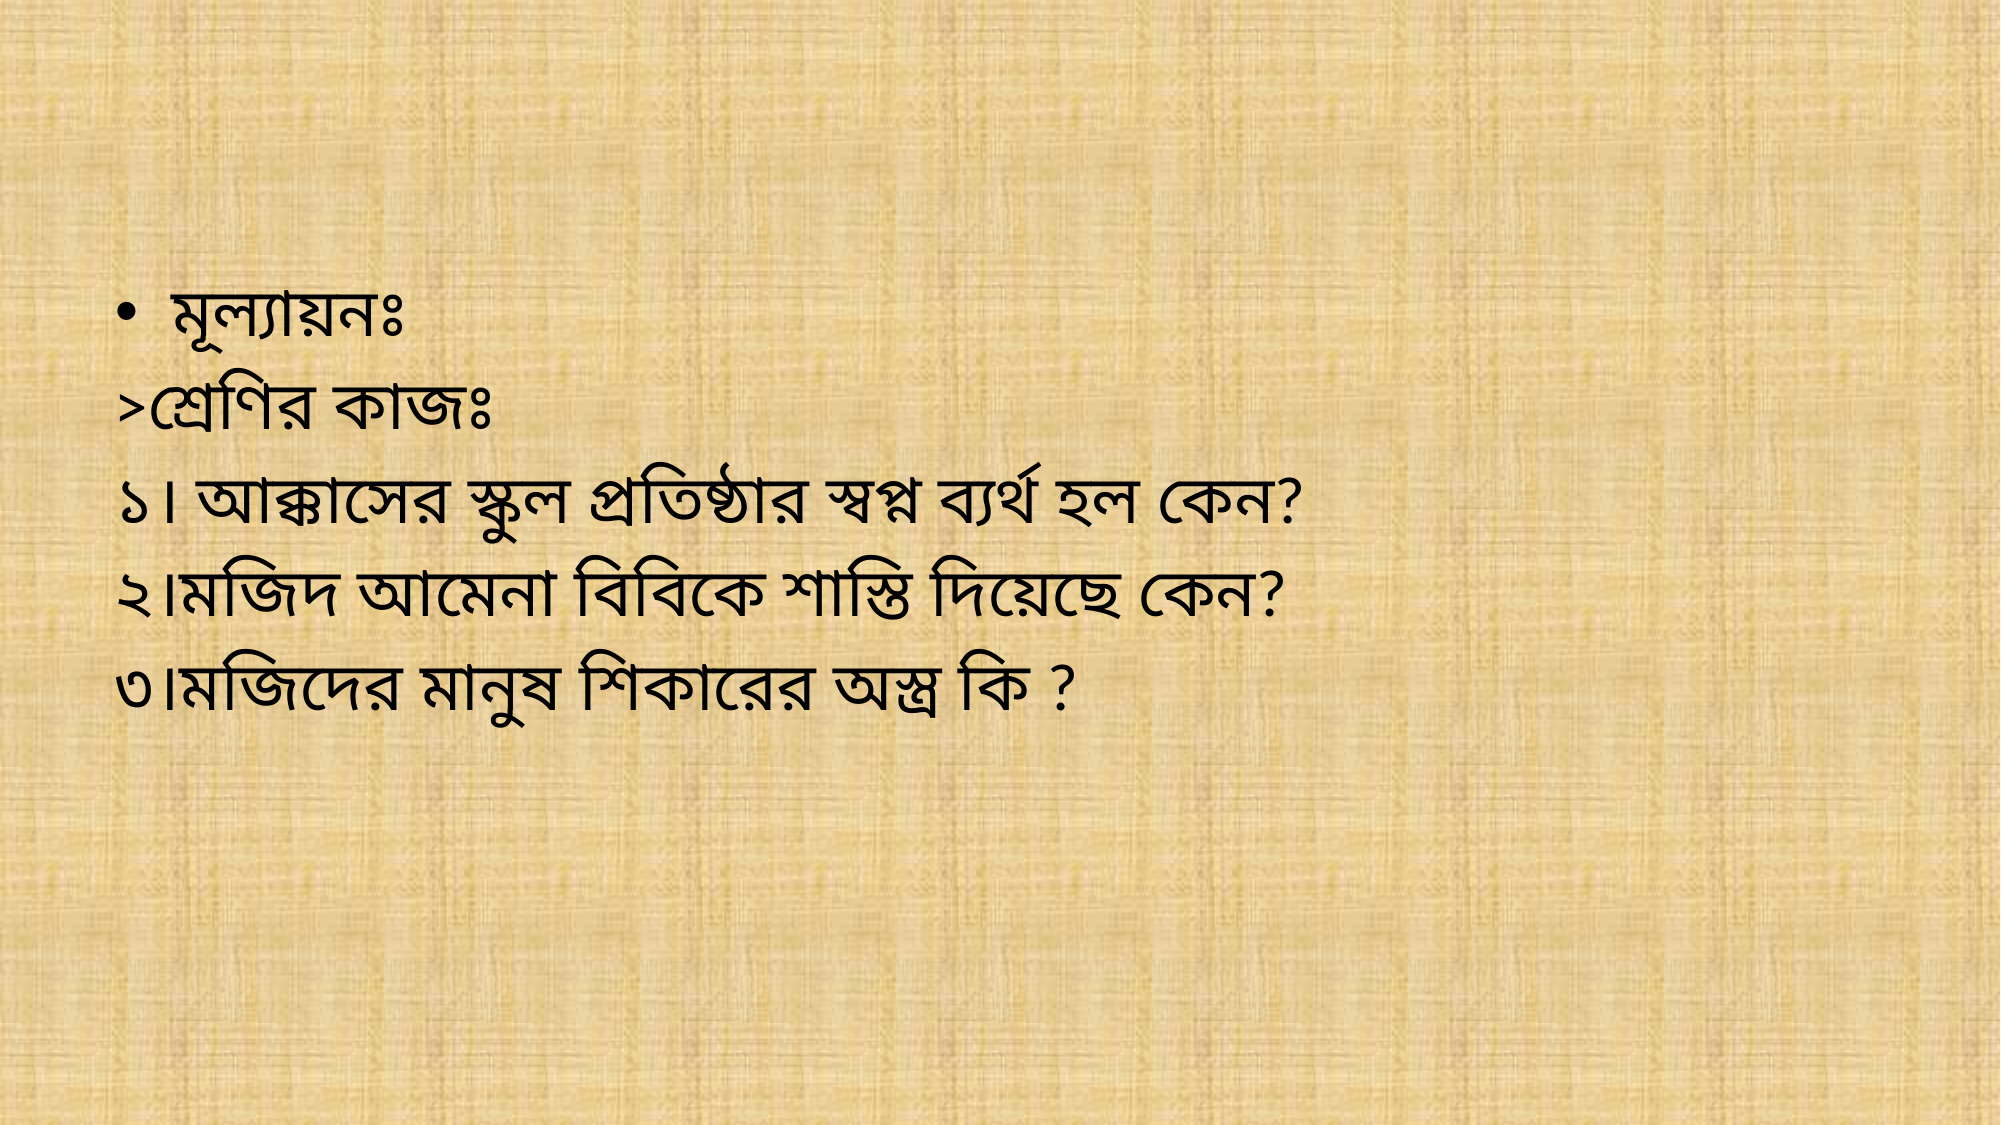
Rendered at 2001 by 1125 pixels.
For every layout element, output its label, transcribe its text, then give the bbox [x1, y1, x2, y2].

list মূল্যায়নঃ >শ্রেণির কাজঃ ১। আক্কাসের স্কুল প্রতিষ্ঠার স্বপ্ন ব্যর্থ হল কেন? ২।মজিদ আমেনা বিবিকে শাস্তি দিয়েছে কেন? ৩।মজিদের মানুষ শিকারের অস্ত্র কি ? [99, 262, 1900, 1005]
picture [0, 0, 2001, 1125]
